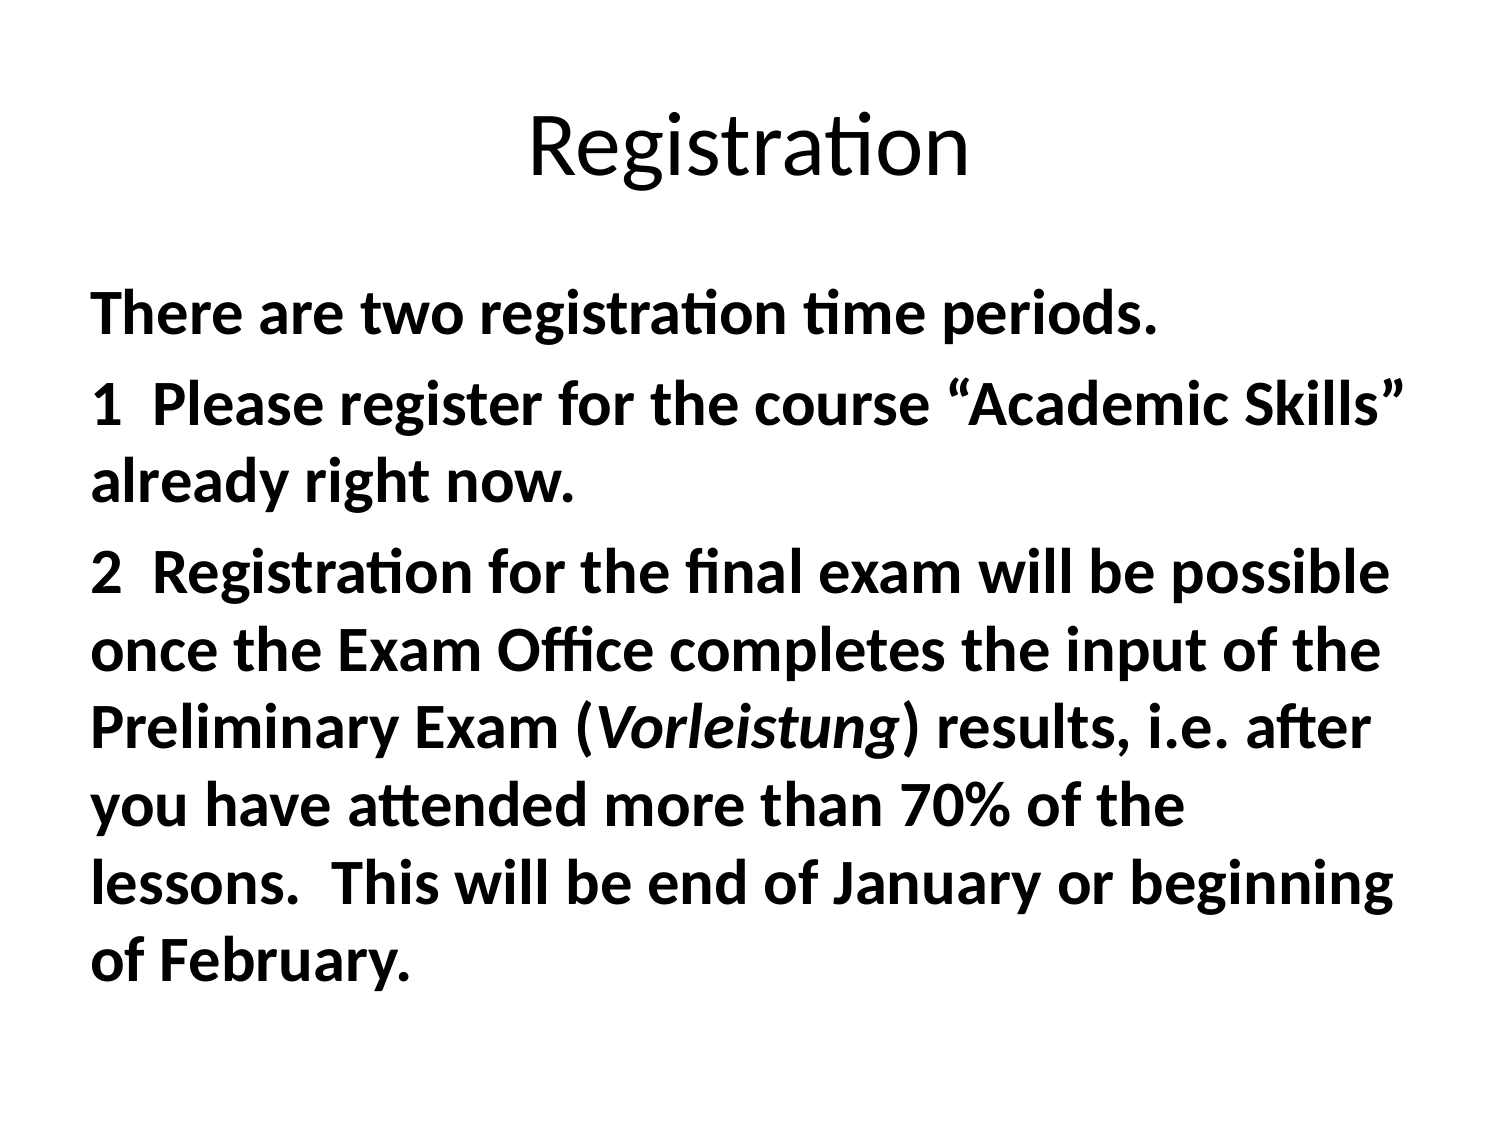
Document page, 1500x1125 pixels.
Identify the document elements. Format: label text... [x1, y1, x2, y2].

list There are two registration time periods. 1 Please register for the course “Academic Skills” already right now. 2 Registration for the final exam will be possible once the Exam Office completes the input of the Preliminary Exam (Vorleistung) results, i.e. after you have attended more than 70% of the lessons. This will be end of January or beginning of February. [75, 262, 1425, 1005]
title Registration [75, 45, 1425, 233]
